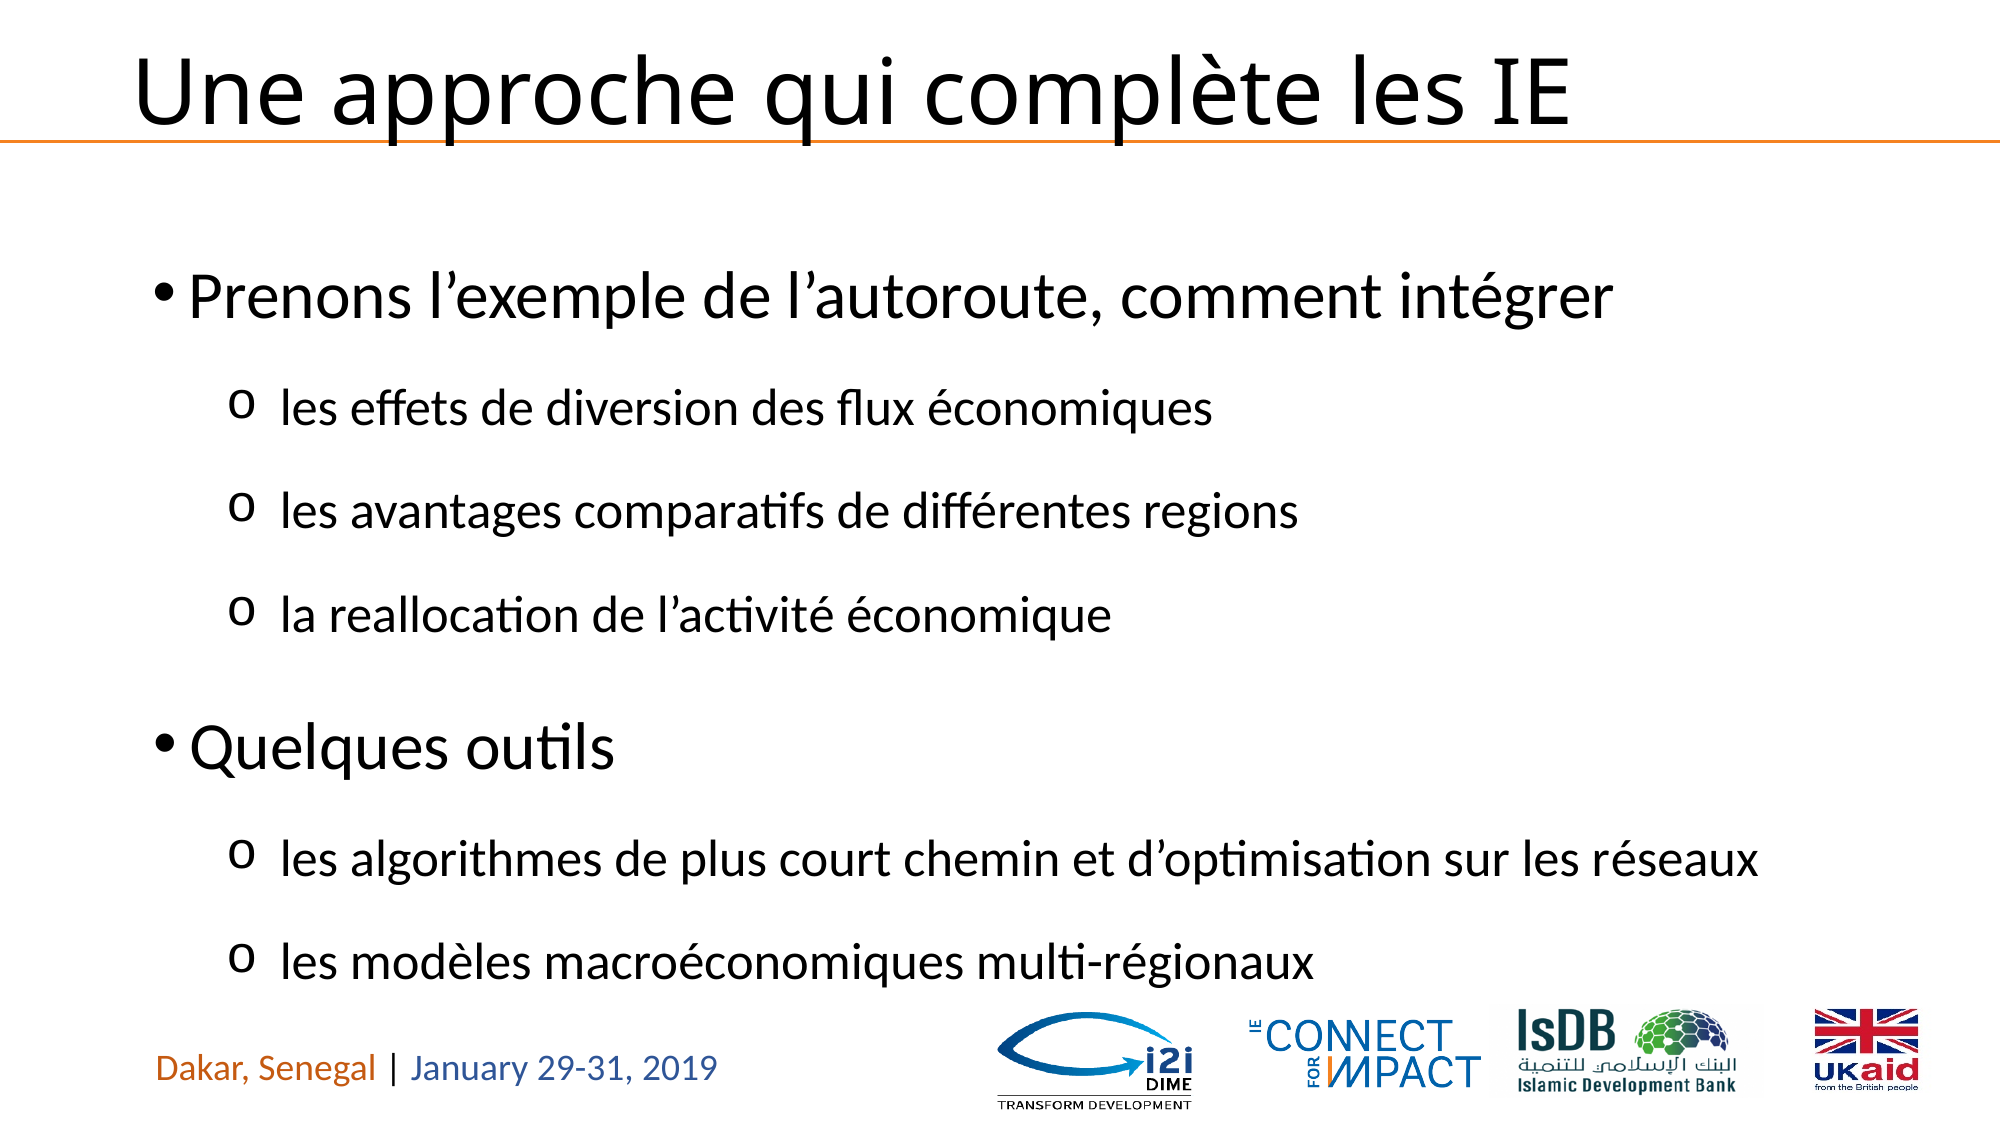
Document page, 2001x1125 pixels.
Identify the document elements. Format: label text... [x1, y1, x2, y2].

picture [1796, 995, 1938, 1103]
list Prenons l’exemple de l’autoroute, comment intégrer les effets de diversion des flux économiques les avantages comparatifs de différentes regions la reallocation de l’activité économique Quelques outils les algorithmes de plus court chemin et d’optimisation sur les réseaux les modèles macroéconomiques multi-régionaux [137, 203, 1863, 1014]
title Une approche qui complète les IE [116, 0, 1842, 204]
picture [1227, 1014, 1764, 1103]
picture [996, 1014, 1194, 1110]
